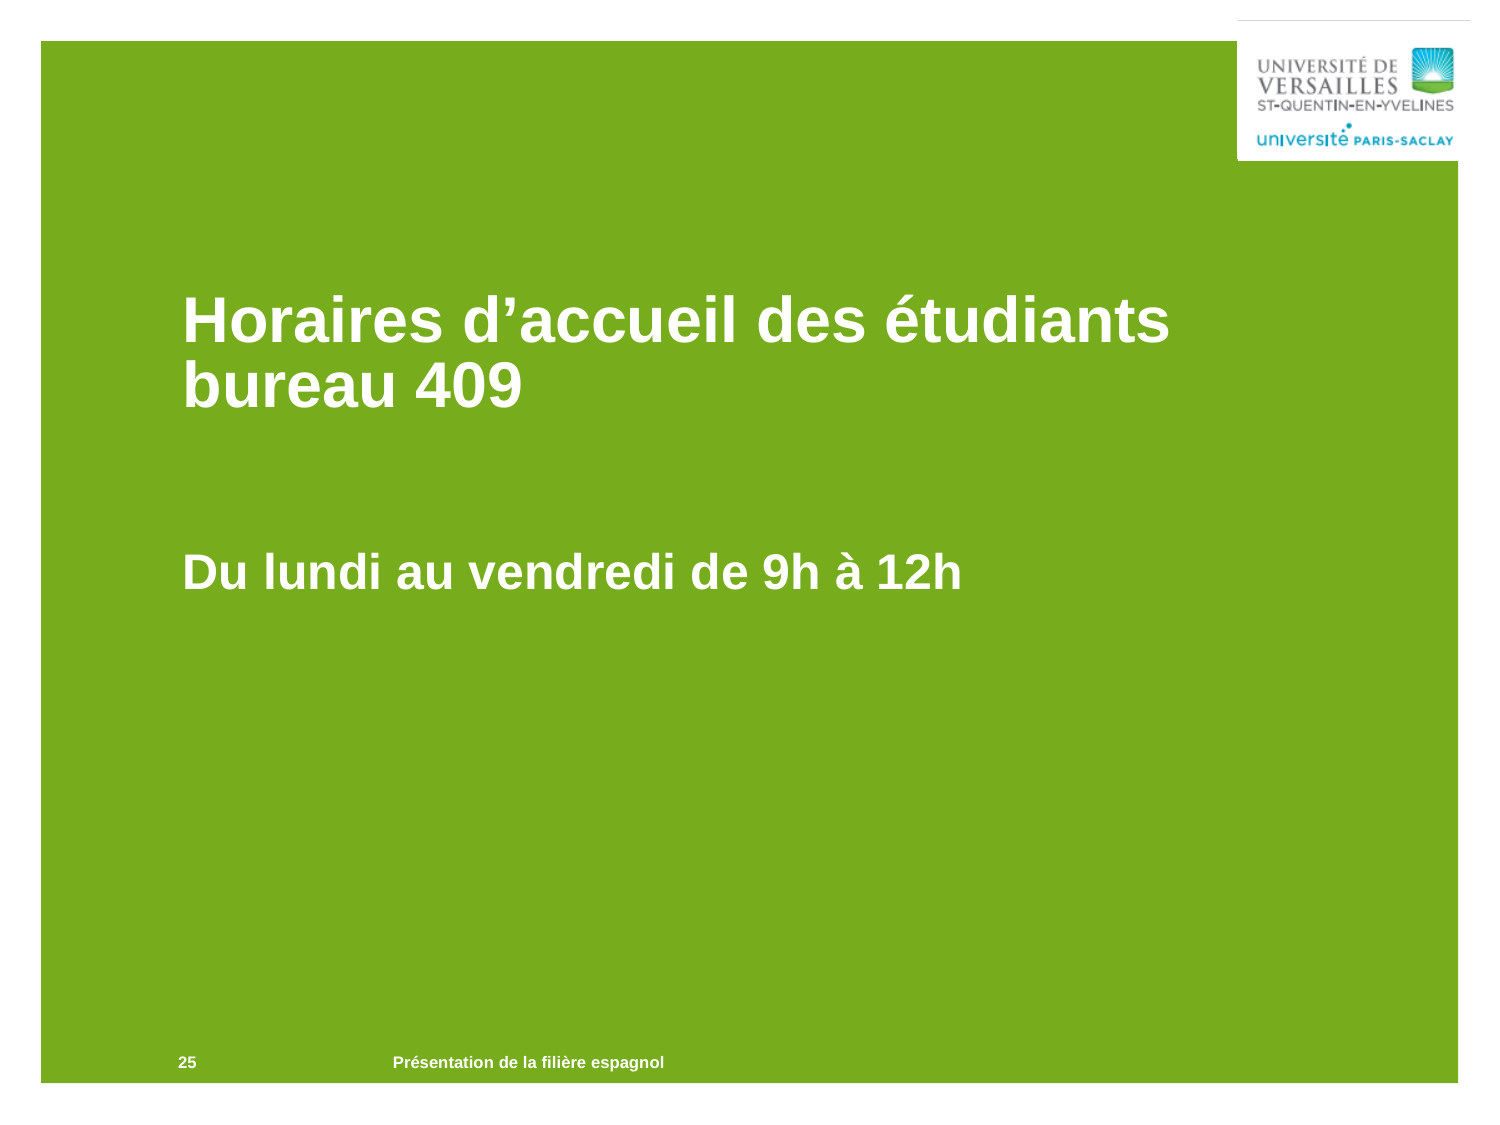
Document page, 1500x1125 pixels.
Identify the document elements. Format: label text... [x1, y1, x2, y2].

title Horaires d’accueil des étudiants bureau 409 [182, 280, 1470, 409]
footer Présentation de la filière espagnol [392, 1033, 1465, 1090]
subtitle Du lundi au vendredi de 9h à 12h [182, 409, 1470, 983]
slide_number 25 [177, 1033, 219, 1090]
picture [1237, 1, 1500, 159]
